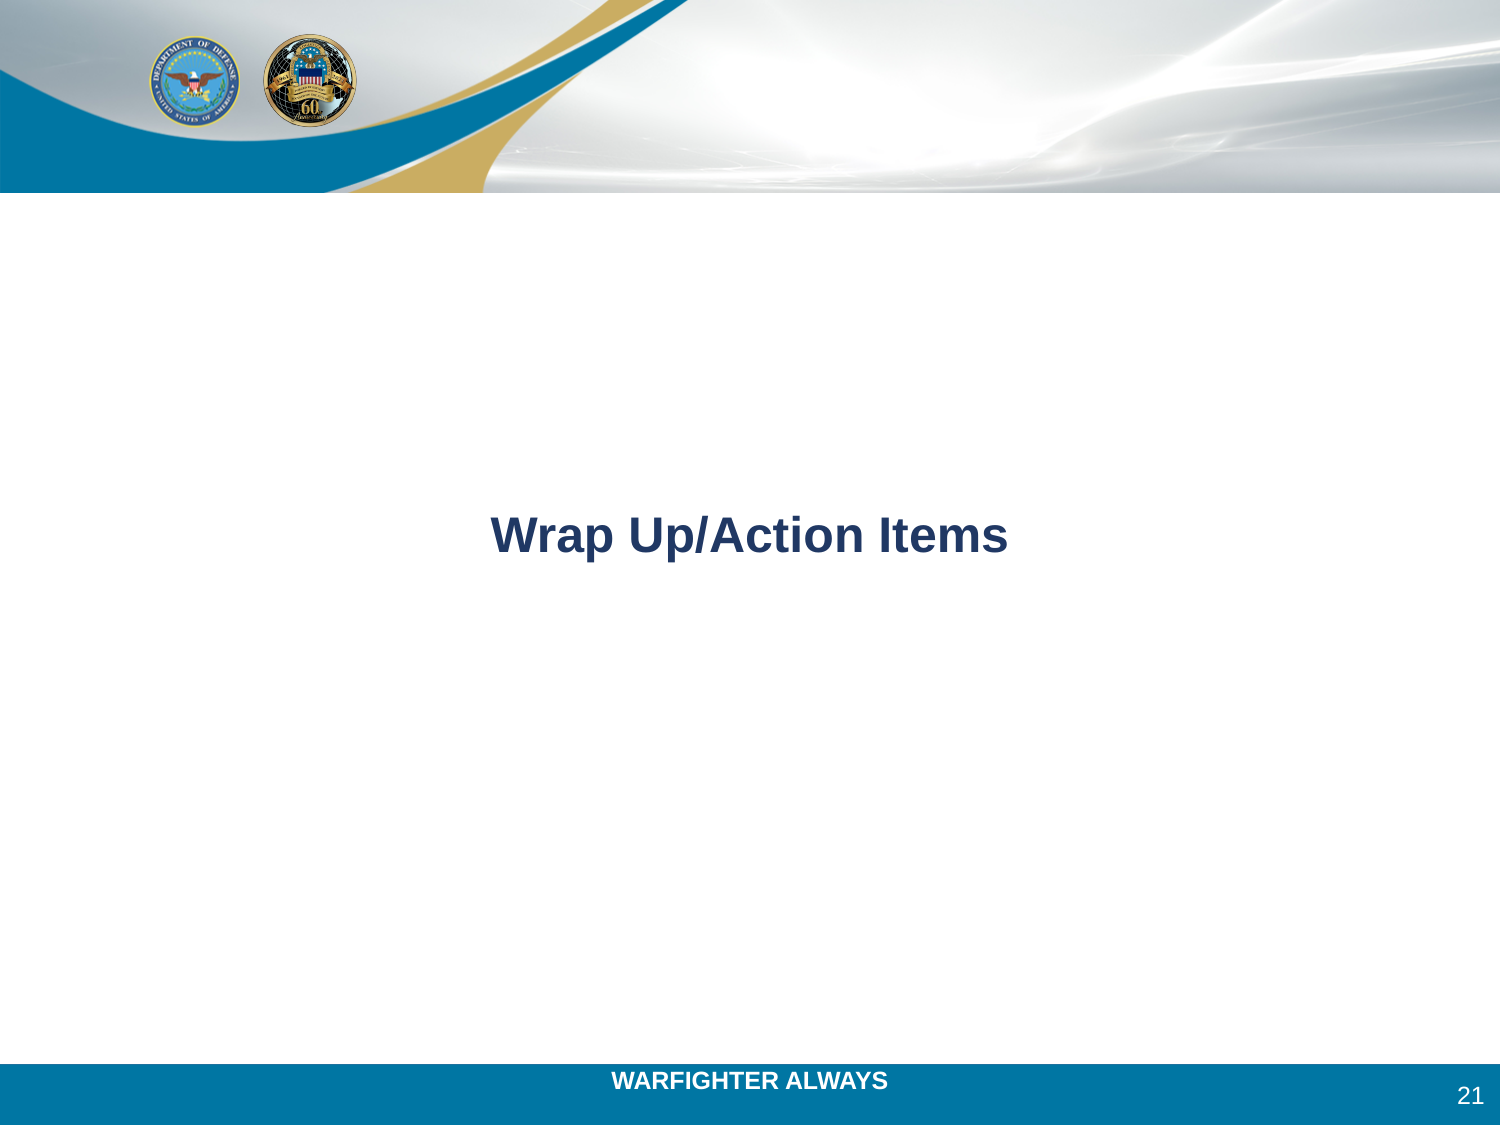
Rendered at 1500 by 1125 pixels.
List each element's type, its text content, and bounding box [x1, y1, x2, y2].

slide_number 21 [1425, 1065, 1500, 1125]
picture [0, 0, 662, 141]
picture [328, 0, 1500, 193]
title Wrap Up/Action Items [337, 494, 1163, 631]
